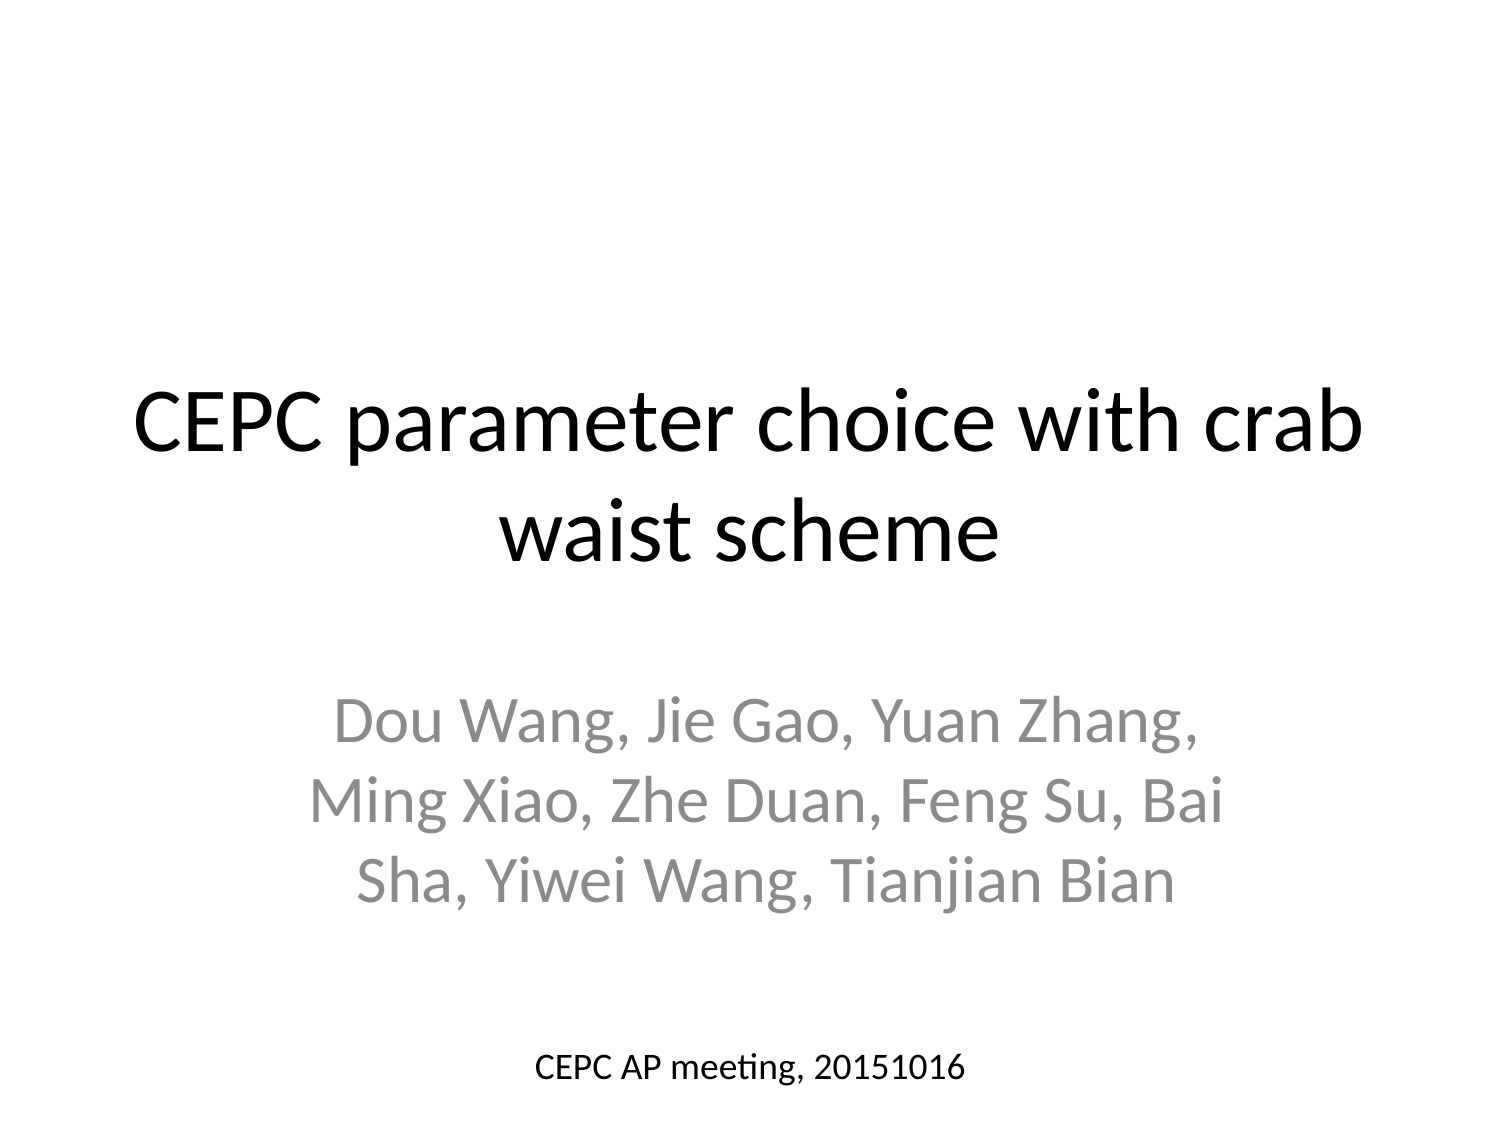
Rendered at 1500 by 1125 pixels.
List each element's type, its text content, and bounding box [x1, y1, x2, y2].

text_box CEPC AP meeting, 20151016 [520, 1034, 982, 1095]
subtitle Dou Wang, Jie Gao, Yuan Zhang, Ming Xiao, Zhe Duan, Feng Su, Bai Sha, Yiwei Wang, Tianjian Bian [242, 668, 1293, 957]
title CEPC parameter choice with crab waist scheme [112, 349, 1388, 591]
